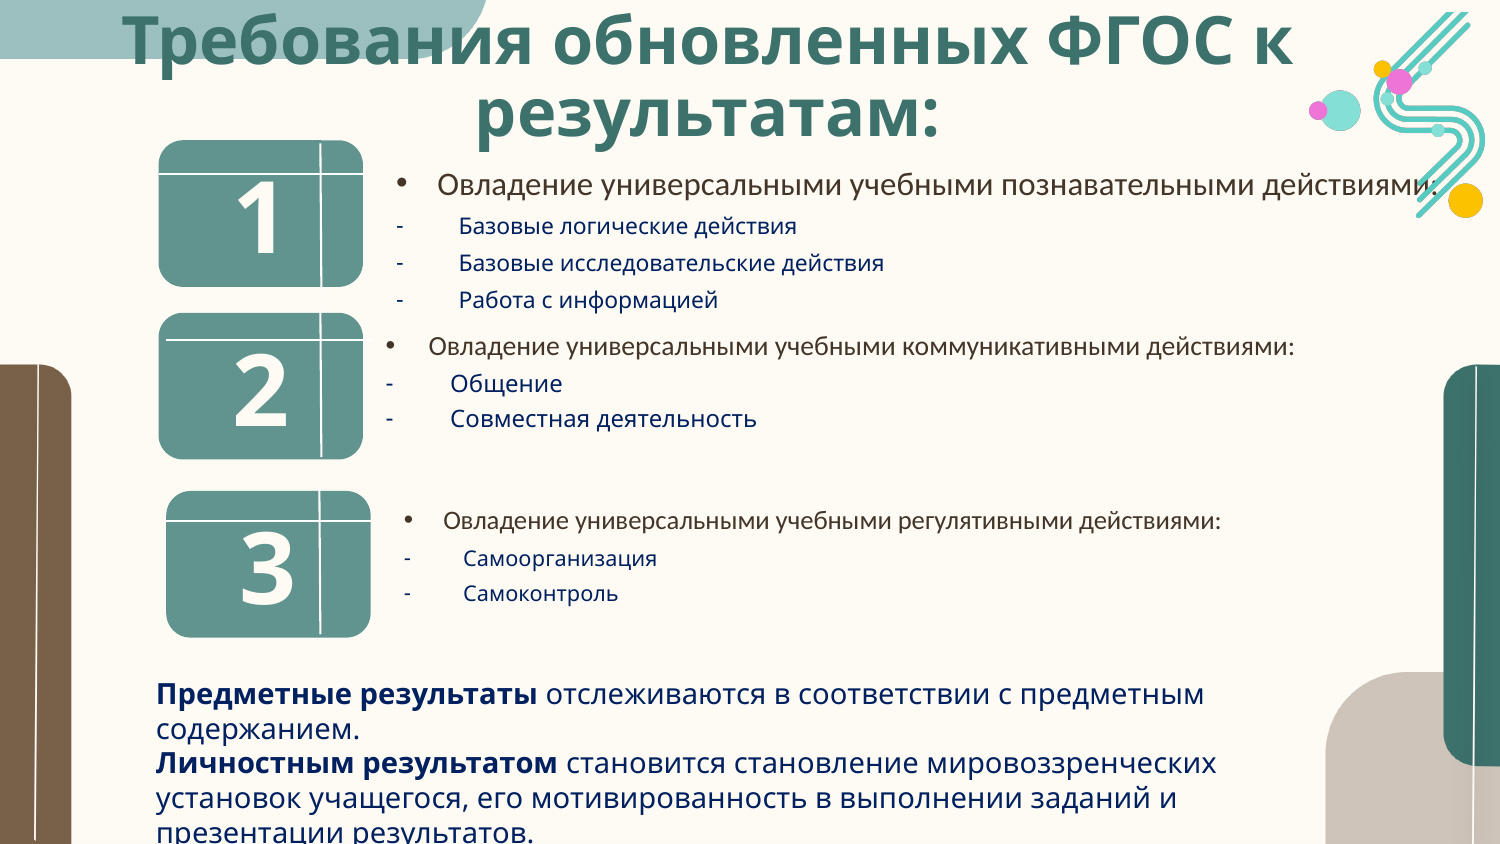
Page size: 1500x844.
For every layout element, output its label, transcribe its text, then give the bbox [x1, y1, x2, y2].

text_box 3 [166, 522, 371, 638]
text_box 1 [158, 175, 320, 287]
text_box 3 [321, 490, 371, 520]
text_box 2 [158, 312, 363, 460]
text_box 1 [322, 175, 363, 287]
picture [0, 0, 1500, 844]
title Требования обновленных ФГОС к результатам: [19, 40, 1309, 117]
text_box 3 [166, 490, 318, 520]
list Овладение универсальными учебными познавательными действиями: Базовые логические действия Базовые исследовательские действия Работа с информацией [381, 150, 1459, 326]
text_box Предметные результаты отслеживаются в соответствии с предметным содержанием. Личностным результатом становится становление мировоззренческих установок учащегося, его мотивированность в выполнении заданий и презентации результатов. [141, 667, 1367, 844]
list Овладение универсальными учебными коммуникативными действиями: Общение Совместная деятельность [370, 324, 1429, 445]
text_box 1 [158, 140, 363, 174]
list Овладение универсальными учебными регулятивными действиями: Самоорганизация Самоконтроль [388, 499, 1398, 614]
